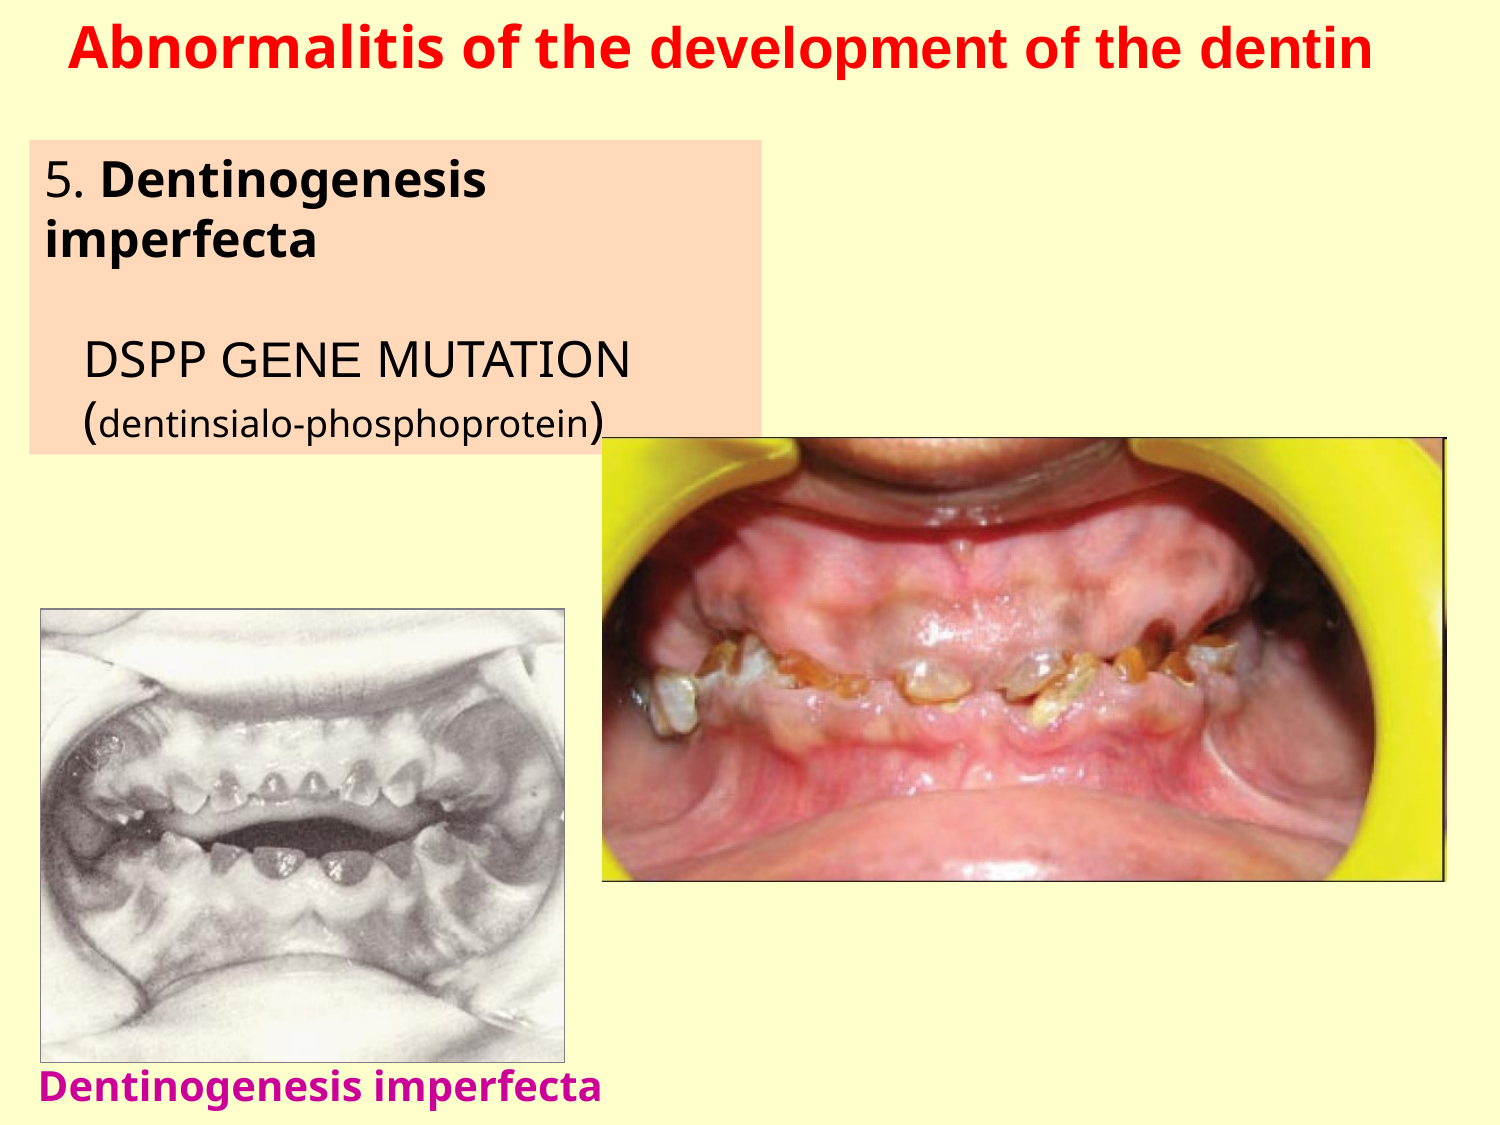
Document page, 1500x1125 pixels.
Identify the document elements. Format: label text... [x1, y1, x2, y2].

picture [41, 609, 564, 1062]
text_box Dentinogenesis imperfecta [23, 1052, 619, 1118]
text_box Abnormalitis of the development of the dentin [53, 2, 1422, 88]
text_box 5. Dentinogenesis imperfecta DSPP GENE MUTATION (dentinsialo-phosphoprotein) [29, 139, 762, 455]
picture [602, 437, 1447, 882]
